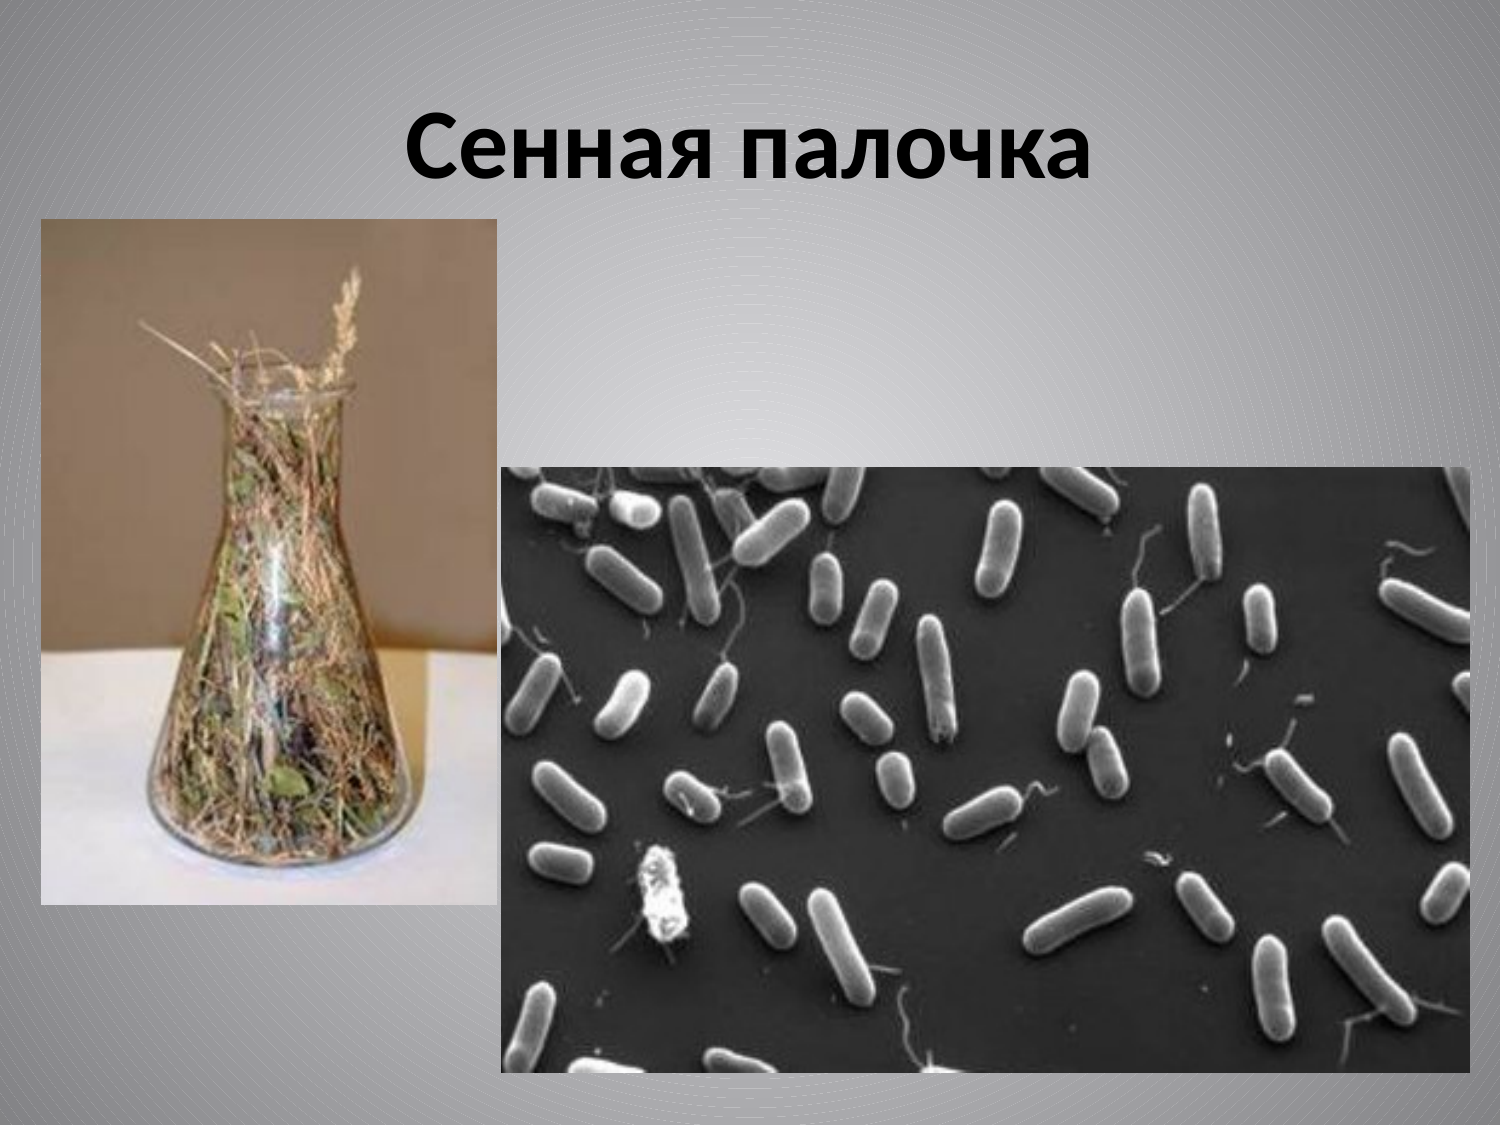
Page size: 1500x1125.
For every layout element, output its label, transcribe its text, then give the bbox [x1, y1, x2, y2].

picture [501, 467, 1470, 1073]
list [41, 219, 497, 906]
title Сенная палочка [75, 45, 1425, 233]
